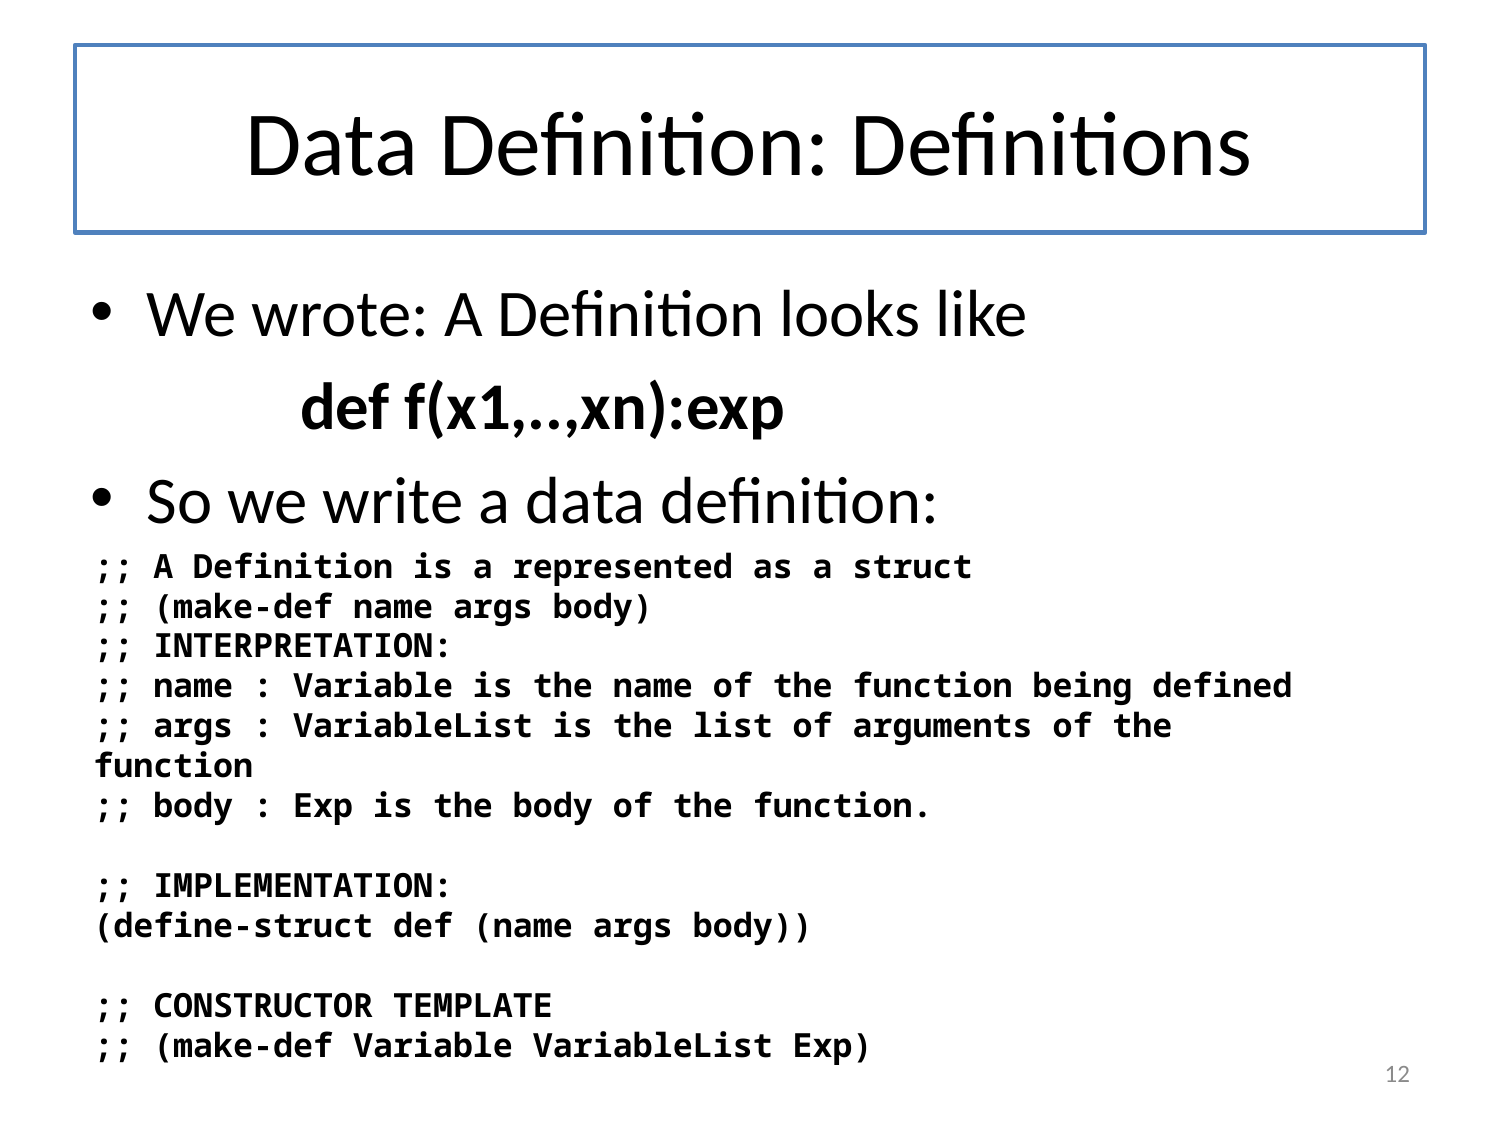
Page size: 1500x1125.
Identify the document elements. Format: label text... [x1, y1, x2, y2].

title Data Definition: Definitions [73, 43, 1427, 235]
text_box ;; A Definition is a represented as a struct ;; (make-def name args body) ;; INTERPRETATION: ;; name : Variable is the name of the function being defined ;; args : VariableList is the list of arguments of the function ;; body : Exp is the body of the function. ;; IMPLEMENTATION: (define-struct def (name args body)) ;; CONSTRUCTOR TEMPLATE ;; (make-def Variable VariableList Exp) [78, 537, 1354, 1072]
list We wrote: A Definition looks like def f(x1,..,xn):exp So we write a data definition: [75, 262, 1425, 1005]
slide_number 12 [1074, 1042, 1425, 1103]
